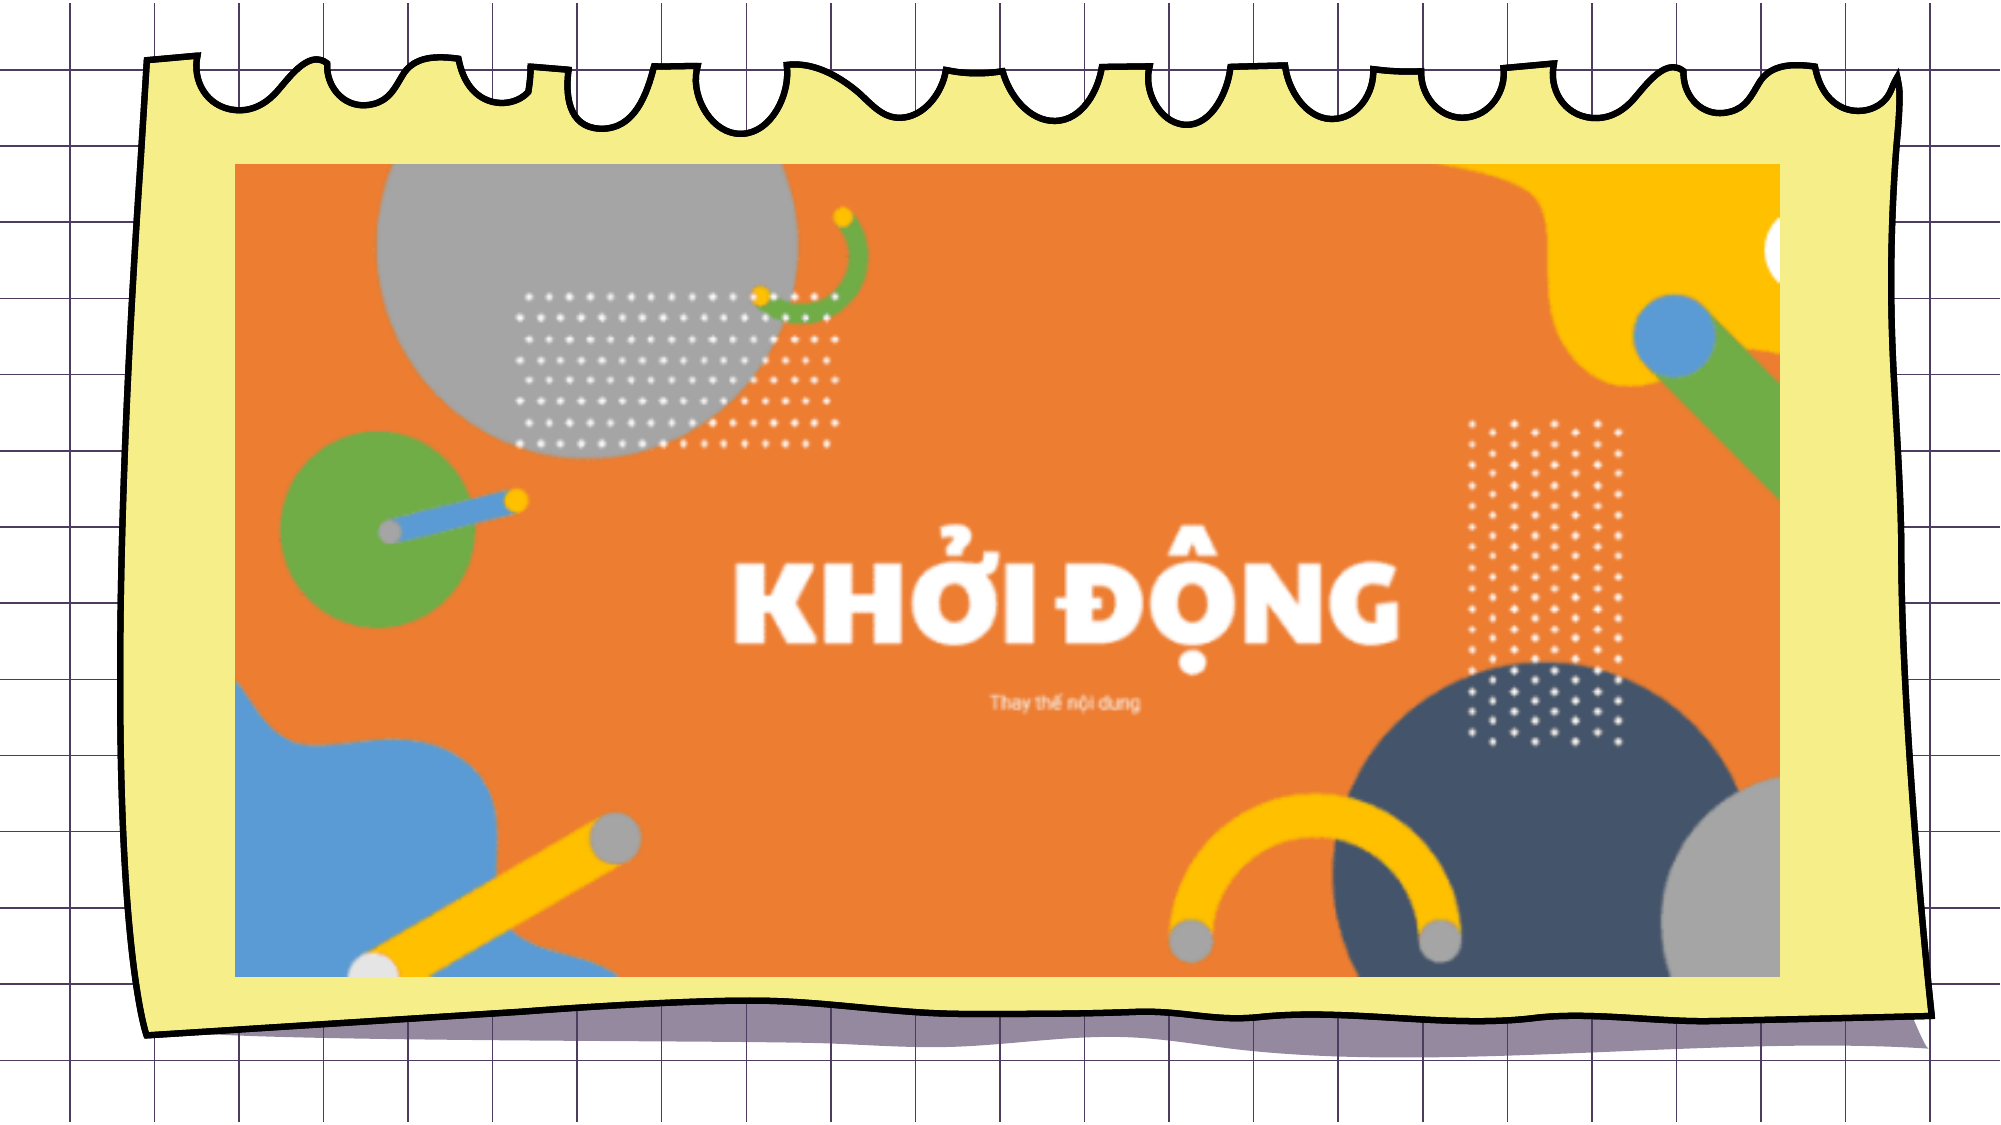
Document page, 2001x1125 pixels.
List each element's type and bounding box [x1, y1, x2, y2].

picture [235, 164, 1780, 978]
